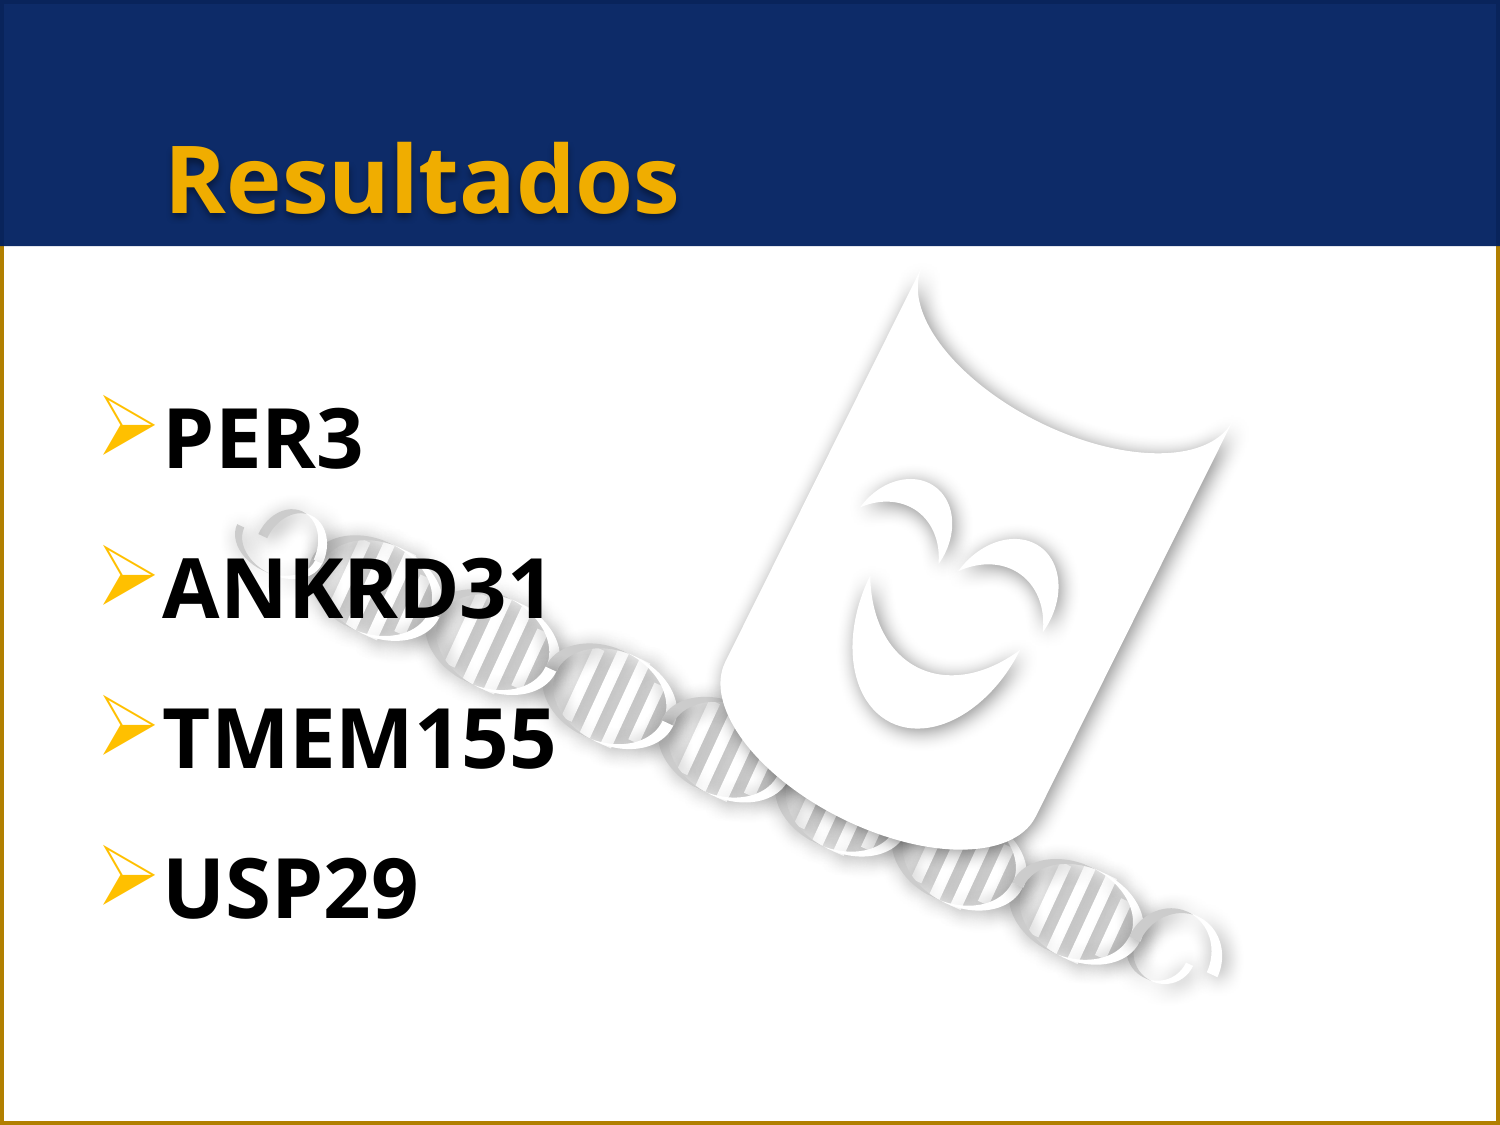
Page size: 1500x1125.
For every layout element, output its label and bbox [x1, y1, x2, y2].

text_box [0, 0, 1500, 1125]
